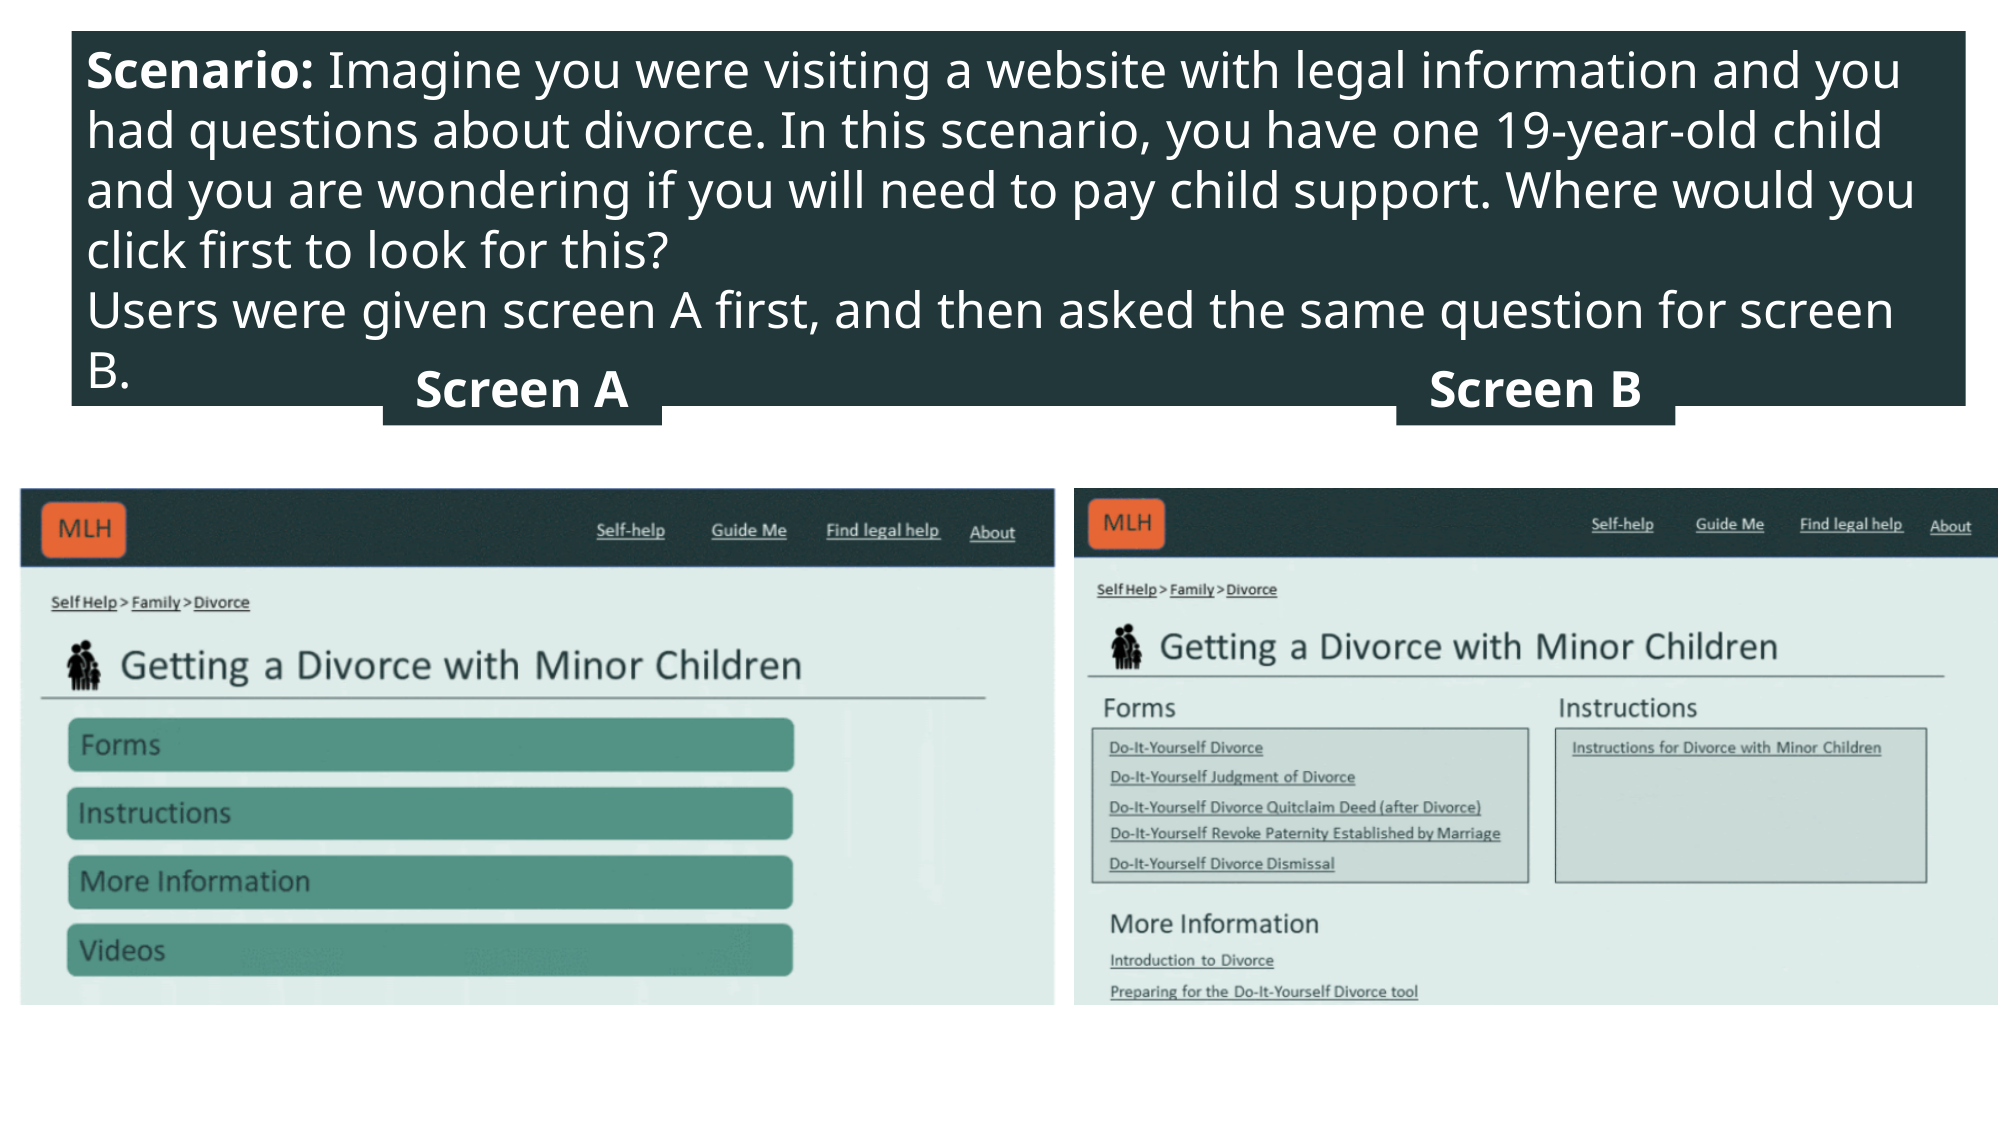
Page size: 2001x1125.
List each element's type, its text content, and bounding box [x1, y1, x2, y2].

picture [1074, 488, 1998, 1005]
picture [16, 488, 1057, 1005]
text_box Scenario: Imagine you were visiting a website with legal information and you had questions about divorce. In this scenario, you have one 19-year-old child and you are wondering if you will need to pay child support. Where would you click first to look for this? Users were given screen A first, and then asked the same question for screen B. [71, 31, 1966, 406]
text_box Screen B [1396, 350, 1676, 426]
text_box Screen A [382, 350, 662, 426]
